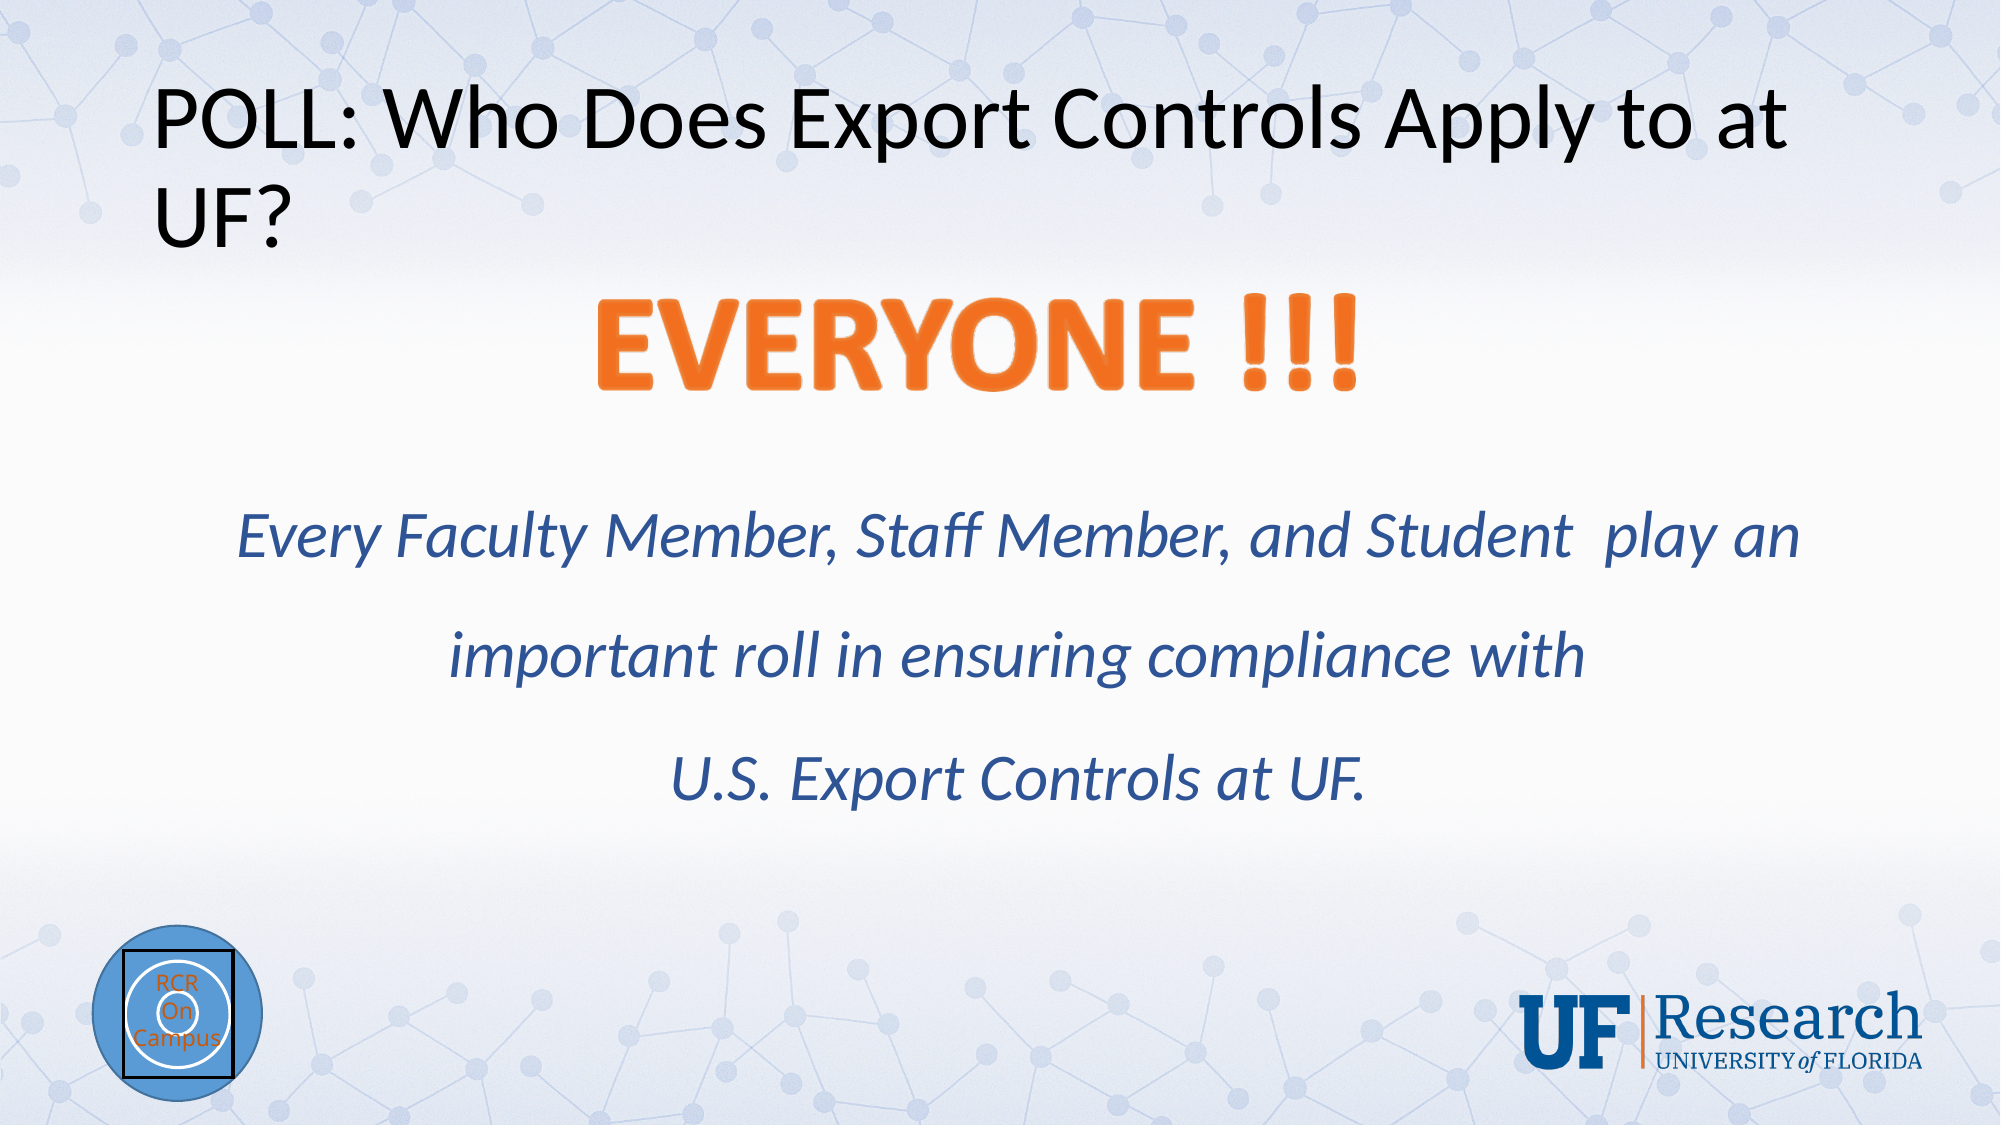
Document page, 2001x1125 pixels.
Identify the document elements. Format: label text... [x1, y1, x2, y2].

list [598, 293, 1356, 392]
text_box Every Faculty Member, Staff Member, and Student play an important roll in ensuring compliance with U.S. Export Controls at UF. [203, 443, 1832, 821]
picture [0, 0, 2001, 1125]
title POLL: Who Does Export Controls Apply to at UF? [137, 59, 1863, 278]
